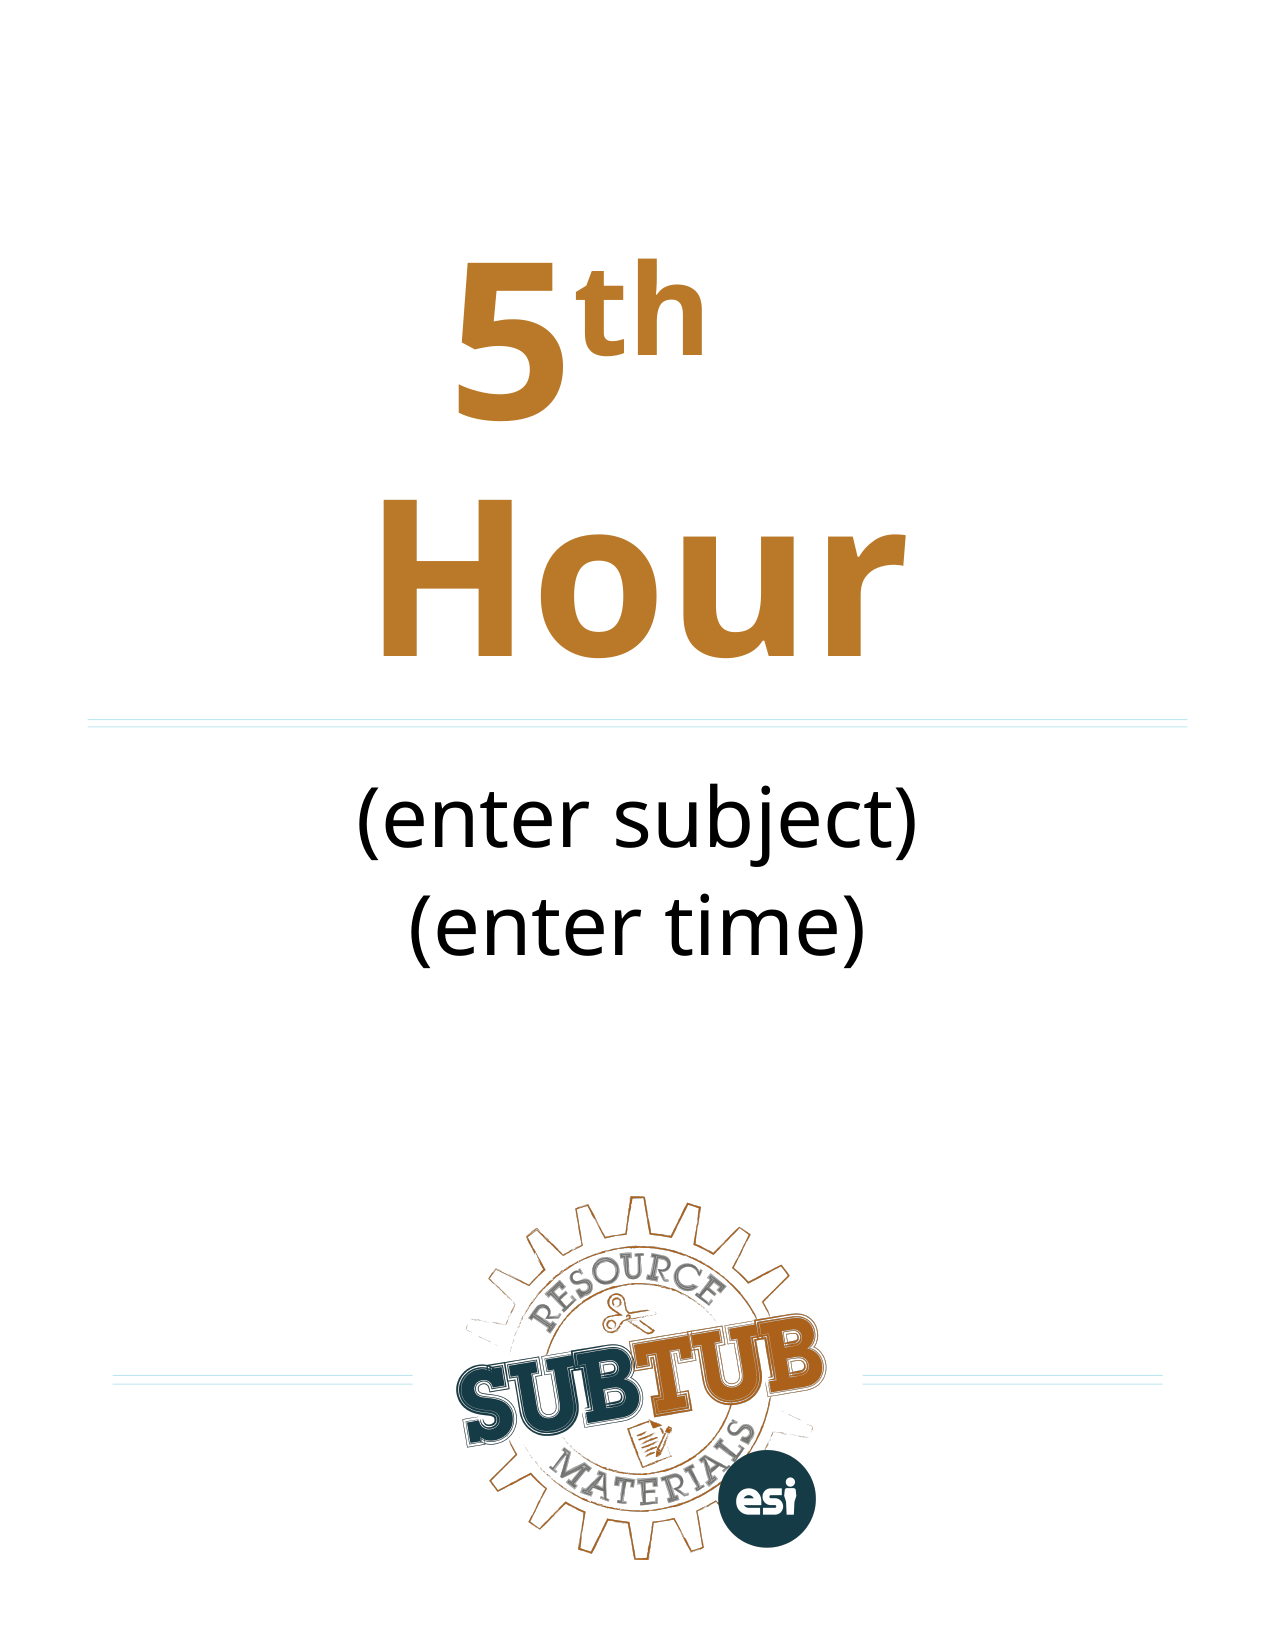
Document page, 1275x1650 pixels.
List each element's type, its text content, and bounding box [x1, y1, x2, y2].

title 5th Hour [87, 107, 1188, 711]
picture [456, 1196, 827, 1560]
list (enter subject) (enter time) [87, 768, 1188, 1140]
